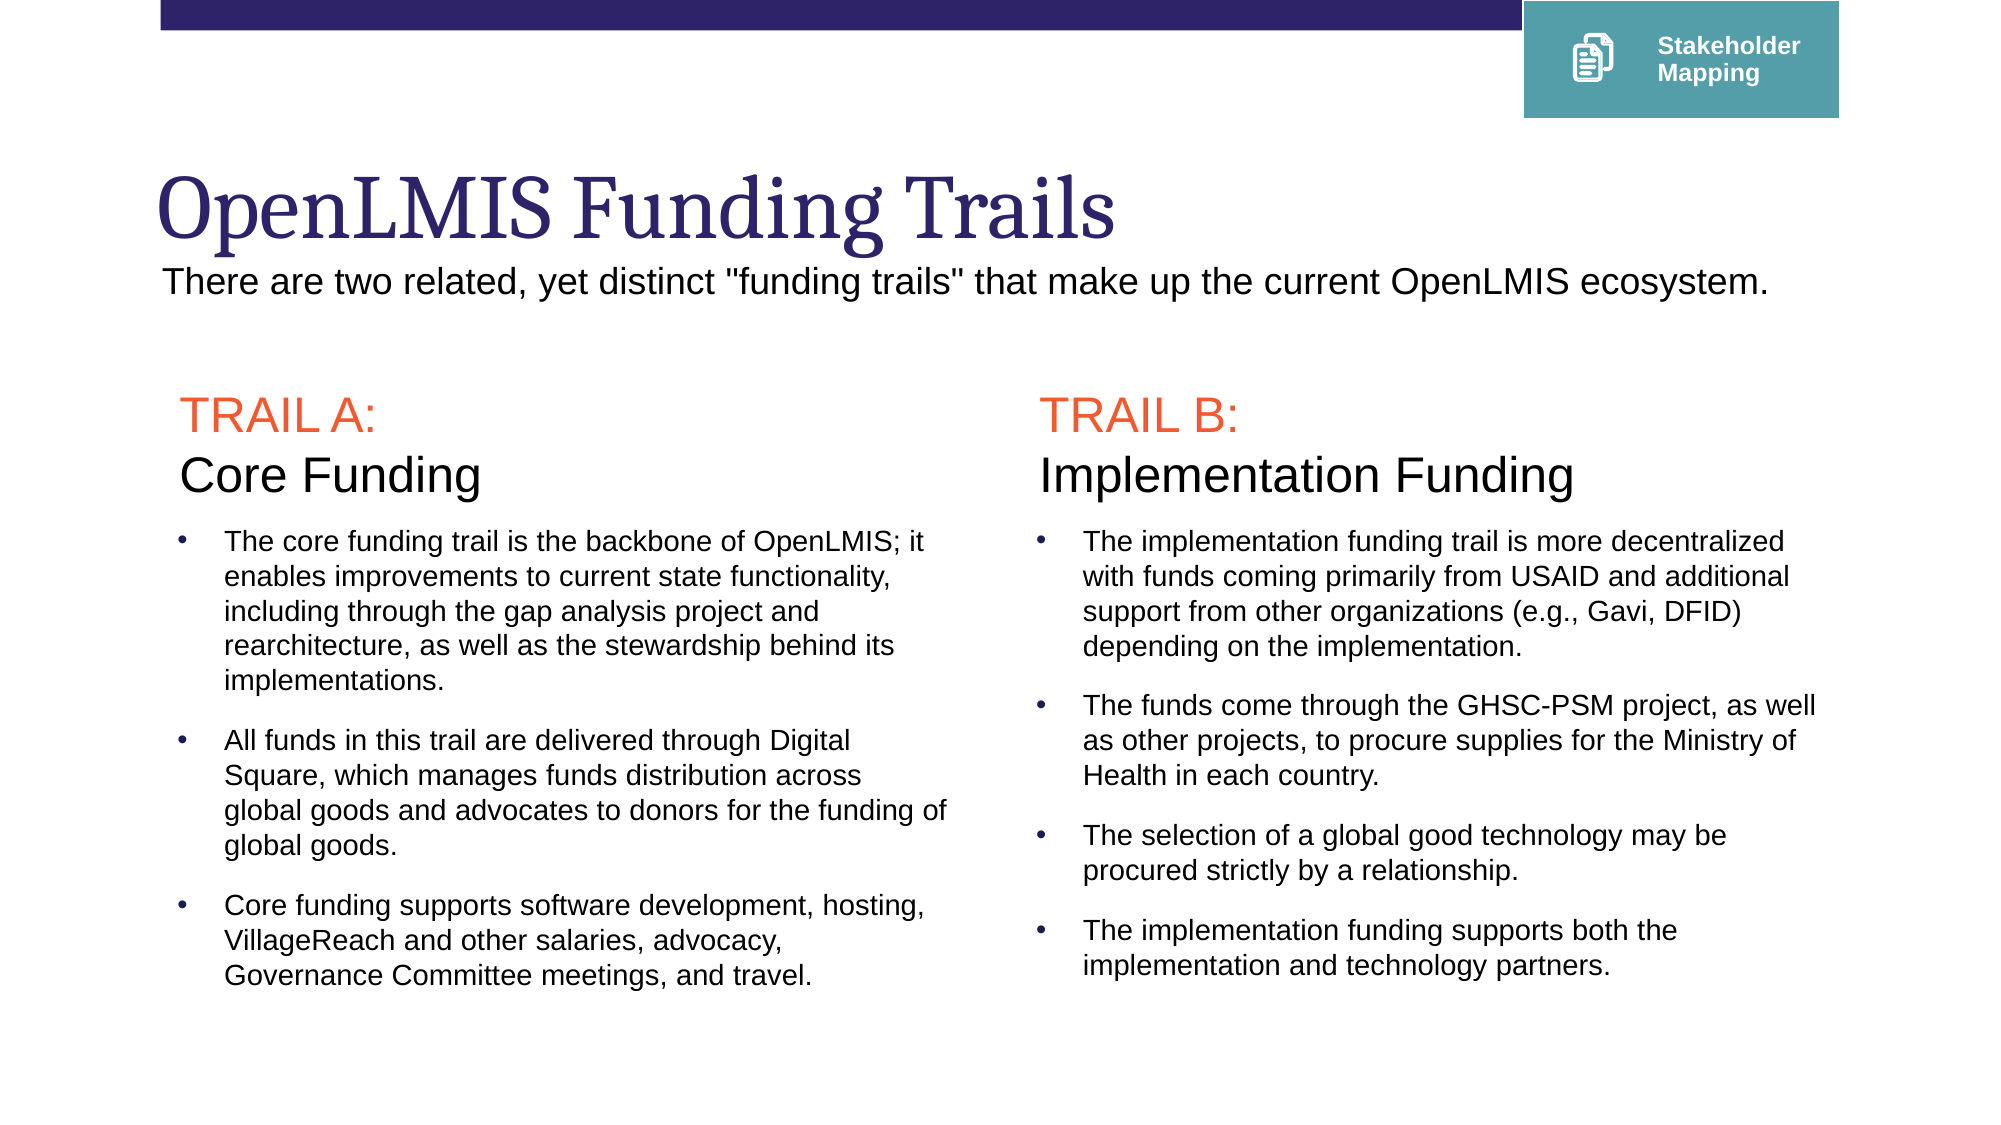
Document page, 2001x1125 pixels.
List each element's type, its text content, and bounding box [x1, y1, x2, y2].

text_box The core funding trail is the backbone of OpenLMIS; it enables improvements to current state functionality, including through the gap analysis project and rearchitecture, as well as the stewardship behind its implementations. All funds in this trail are delivered through Digital Square, which manages funds distribution across global goods and advocates to donors for the funding of global goods. Core funding supports software development, hosting, VillageReach and other salaries, advocacy, Governance Committee meetings, and travel. [162, 514, 963, 999]
text_box TRAIL B: Implementation Funding [1024, 375, 1591, 510]
text_box The implementation funding trail is more decentralized with funds coming primarily from USAID and additional support from other organizations (e.g., Gavi, DFID) depending on the implementation. The funds come through the GHSC-PSM project, as well as other projects, to procure supplies for the Ministry of Health in each country. The selection of a global good technology may be procured strictly by a relationship. The implementation funding supports both the implementation and technology partners. [1021, 514, 1838, 989]
text_box TRAIL A: Core Funding [164, 375, 497, 510]
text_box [1522, 0, 1840, 120]
list There are two related, yet distinct "funding trails" that make up the current OpenLMIS ecosystem. [146, 249, 1872, 375]
title OpenLMIS Funding Trails [142, 59, 1868, 266]
